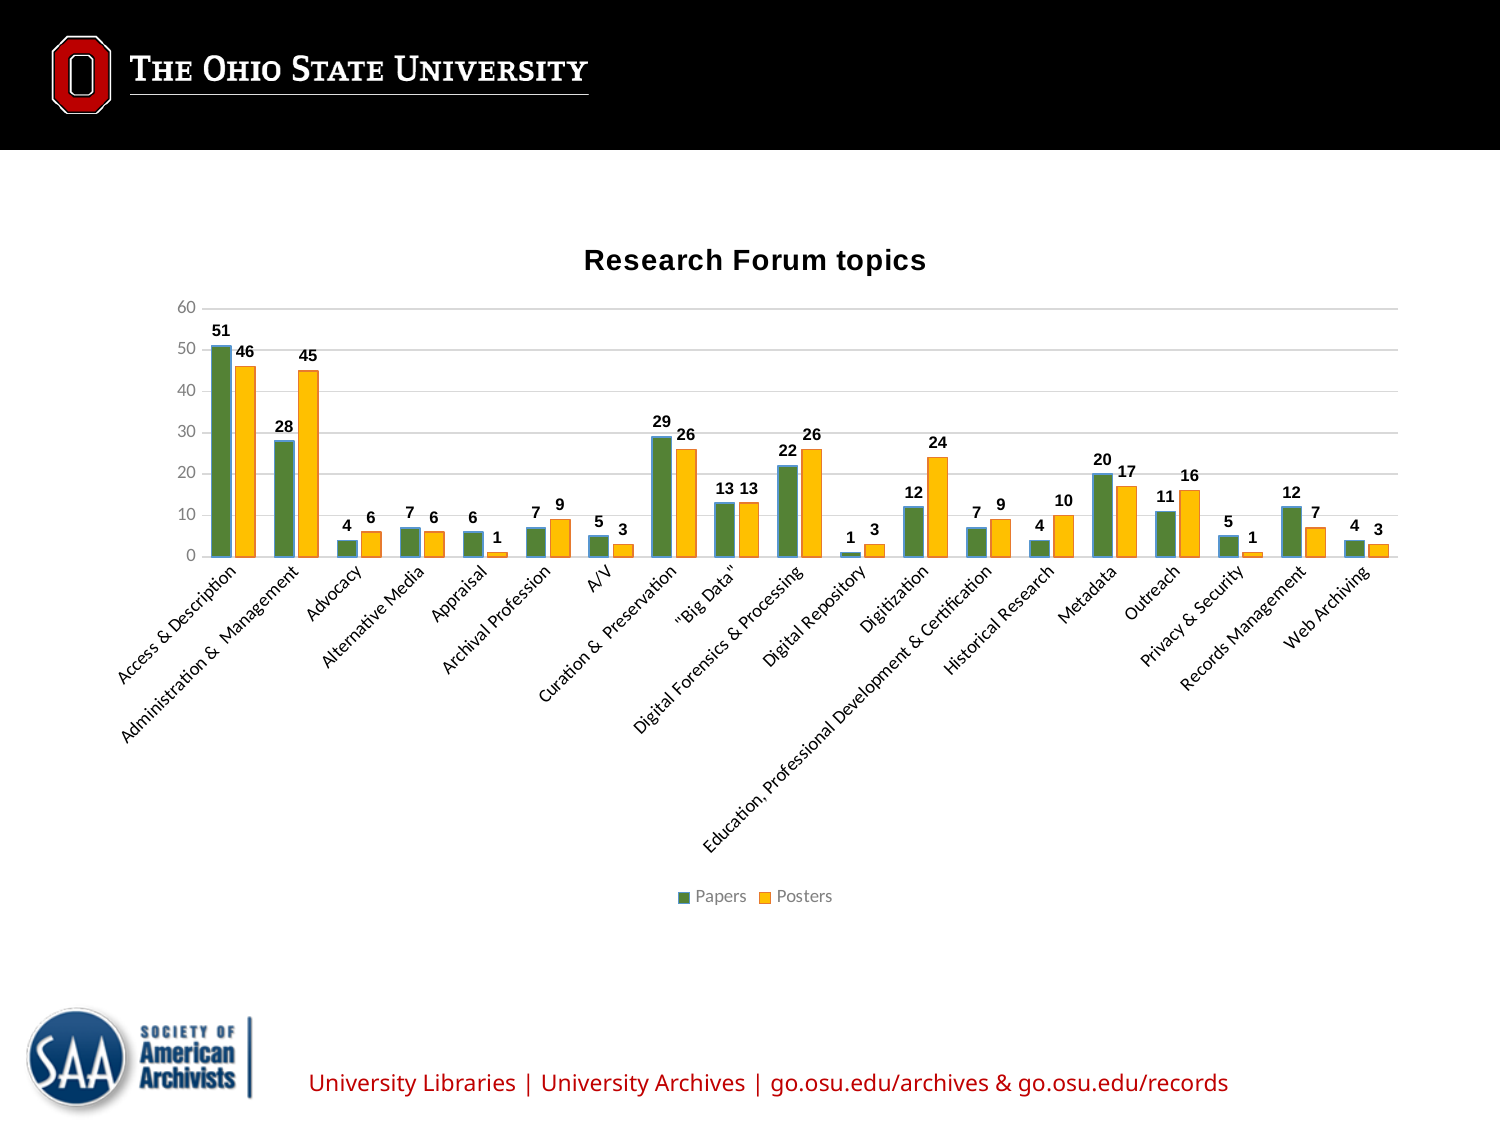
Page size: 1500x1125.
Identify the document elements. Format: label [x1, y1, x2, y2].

picture [51, 35, 589, 114]
picture [24, 1001, 255, 1120]
chart [86, 212, 1426, 914]
